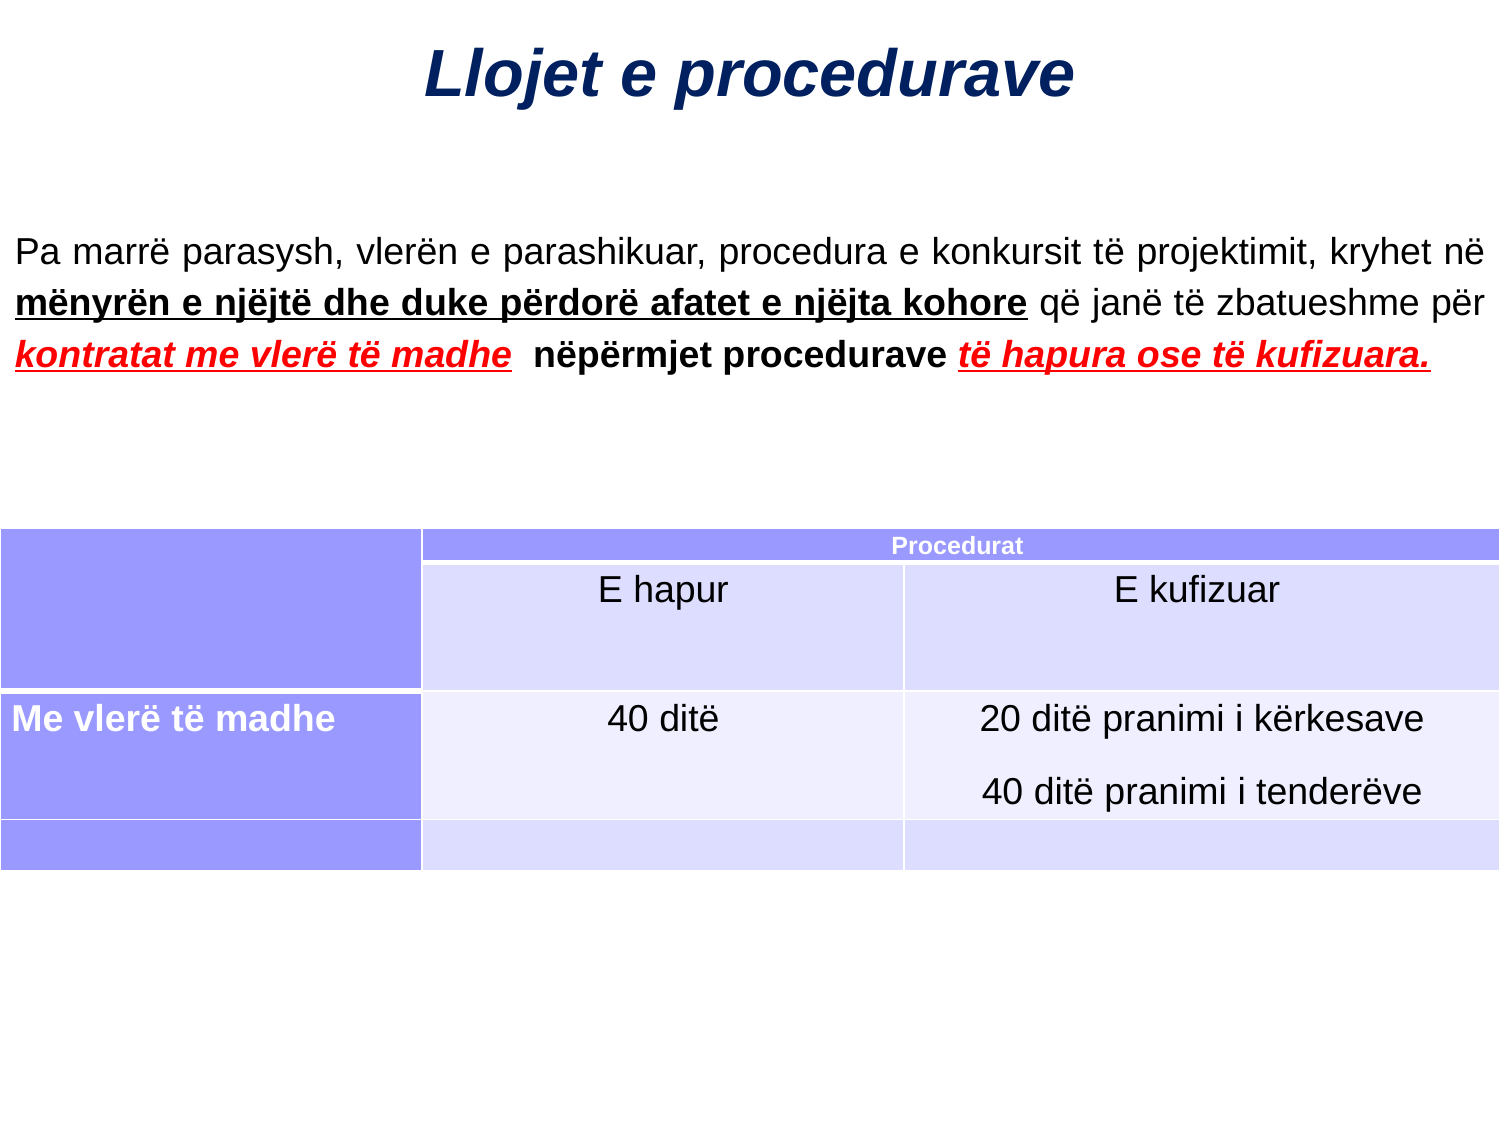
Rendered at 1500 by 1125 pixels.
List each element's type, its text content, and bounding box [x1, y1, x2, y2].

table_cell E hapur [423, 565, 903, 690]
table_cell Me vlerë të madhe [1, 694, 421, 819]
table_cell 20 ditë pranimi i kërkesave 40 ditë pranimi i tenderëve [905, 692, 1499, 819]
text_box Pa marrë parasysh, vlerën e parashikuar, procedura e konkursit të projektimit, kryhet në mënyrën e njëjtë dhe duke përdorë afatet e njëjta kohore që janë të zbatueshme për kontratat me vlerë të madhe nëpërmjet procedurave të hapura ose të kufizuara. [0, 212, 1500, 460]
table_cell [423, 820, 903, 870]
text_box Llojet e procedurave [0, 0, 1500, 168]
table_header [1, 529, 421, 688]
table_cell E kufizuar [905, 565, 1499, 690]
table_cell [905, 820, 1499, 870]
table_cell 40 ditë [423, 692, 903, 819]
table_header Procedurat [423, 529, 1499, 560]
table_cell [1, 820, 421, 870]
